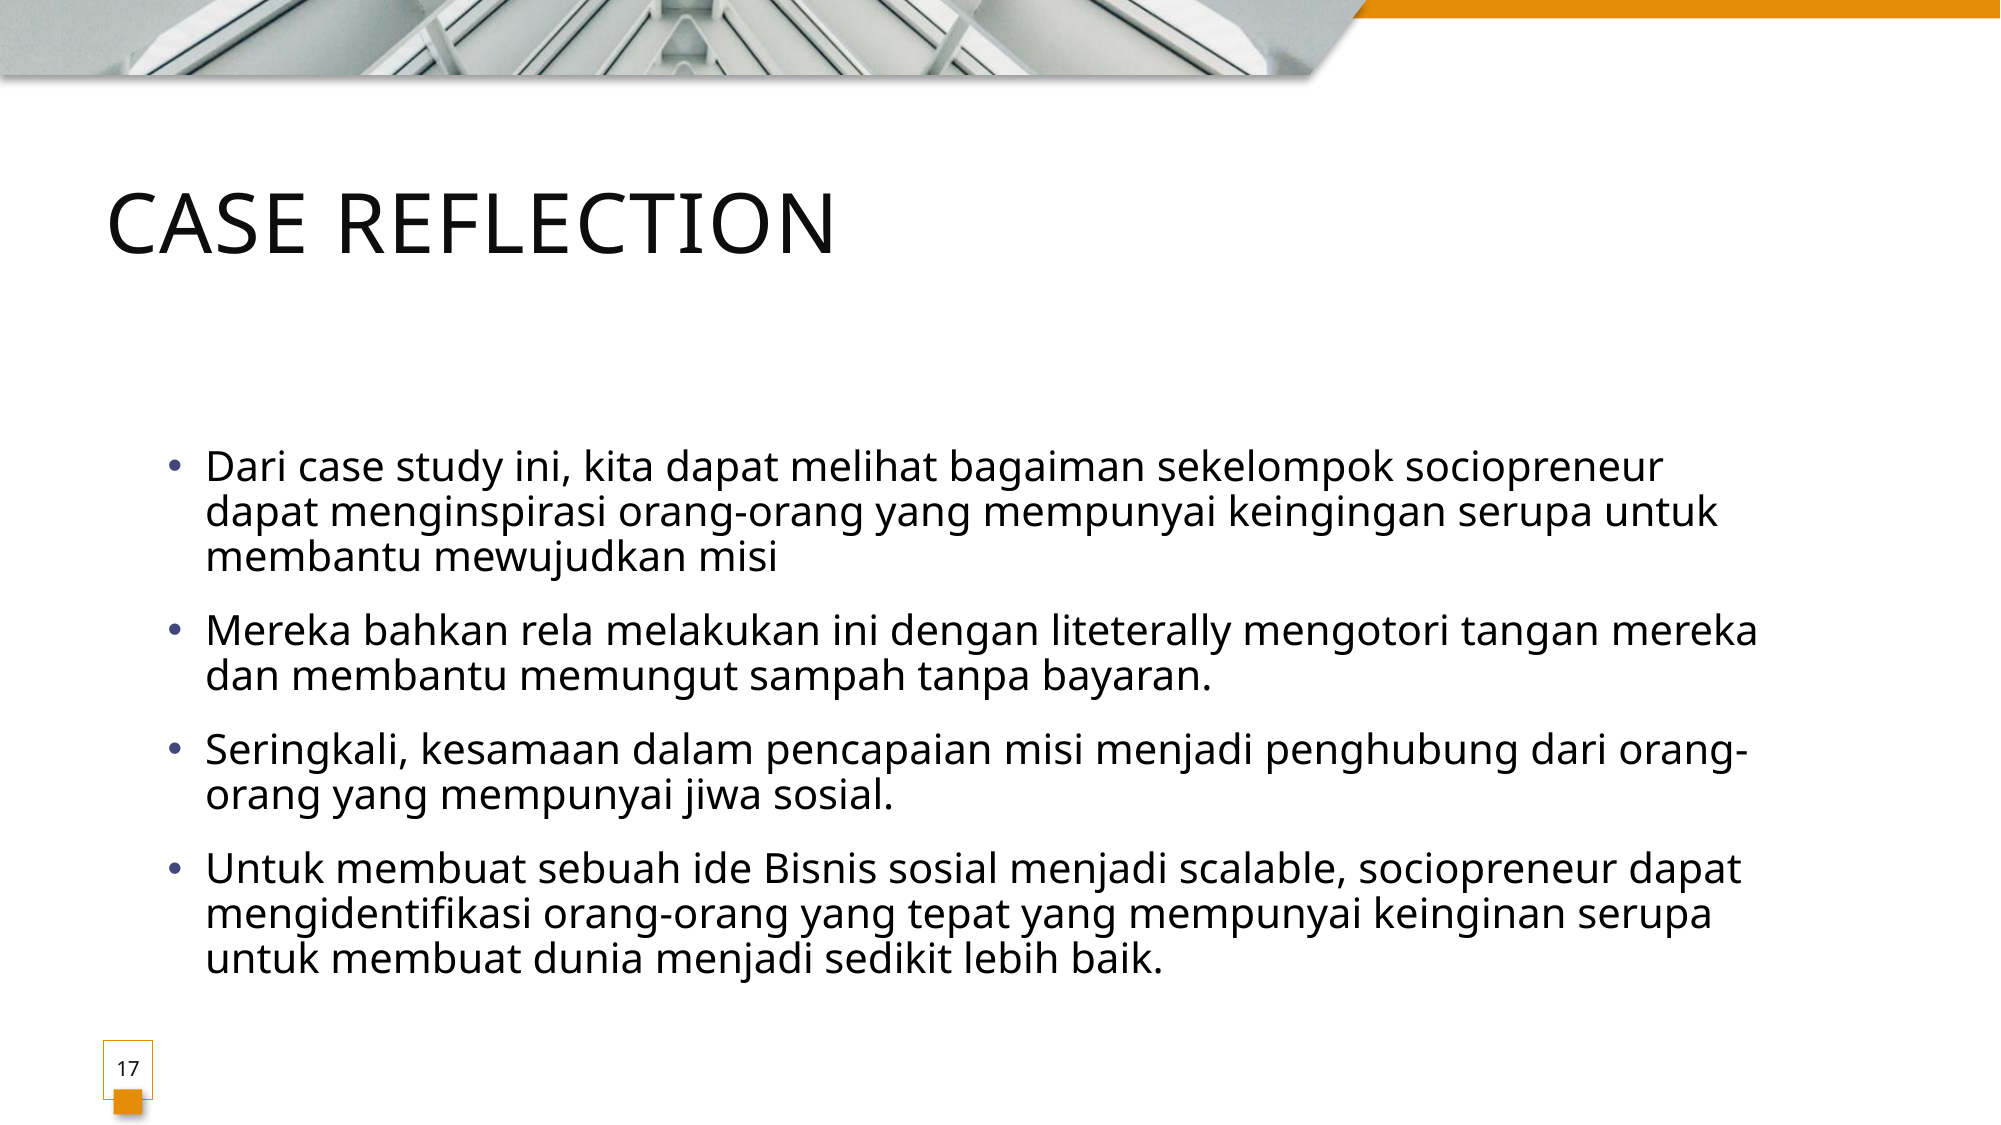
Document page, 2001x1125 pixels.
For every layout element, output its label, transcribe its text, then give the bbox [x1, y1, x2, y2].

picture [0, 0, 1367, 76]
list Dari case study ini, kita dapat melihat bagaiman sekelompok sociopreneur dapat menginspirasi orang-orang yang mempunyai keingingan serupa untuk membantu mewujudkan misi Mereka bahkan rela melakukan ini dengan liteterally mengotori tangan mereka dan membantu memungut sampah tanpa bayaran. Seringkali, kesamaan dalam pencapaian misi menjadi penghubung dari orang-orang yang mempunyai jiwa sosial. Untuk membuat sebuah ide Bisnis sosial menjadi scalable, sociopreneur dapat mengidentifikasi orang-orang yang tepat yang mempunyai keinginan serupa untuk membuat dunia menjadi sedikit lebih baik. [152, 437, 1792, 1038]
title Case Reflection [90, 162, 1863, 279]
text_box [113, 1089, 143, 1115]
slide_number 17 [103, 1040, 153, 1100]
